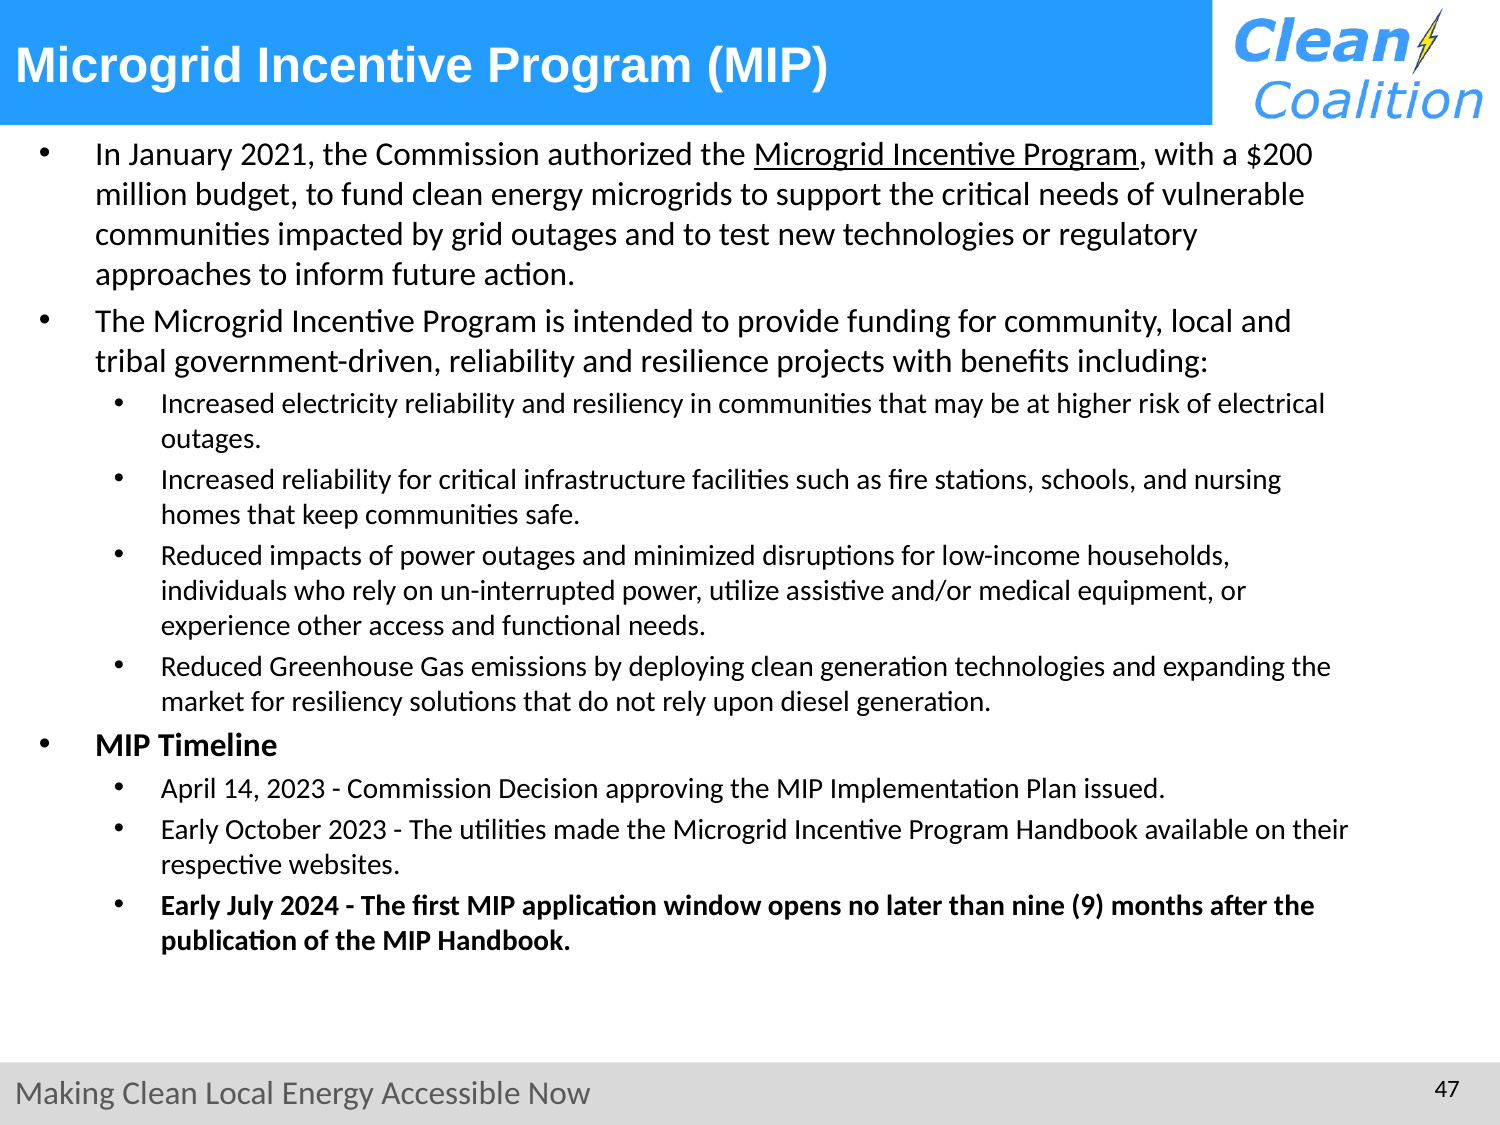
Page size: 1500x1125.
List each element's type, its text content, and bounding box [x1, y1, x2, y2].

list In January 2021, the Commission authorized the Microgrid Incentive Program, with a $200 million budget, to fund clean energy microgrids to support the critical needs of vulnerable communities impacted by grid outages and to test new technologies or regulatory approaches to inform future action. The Microgrid Incentive Program is intended to provide funding for community, local and tribal government-driven, reliability and resilience projects with benefits including: Increased electricity reliability and resiliency in communities that may be at higher risk of electrical outages. Increased reliability for critical infrastructure facilities such as fire stations, schools, and nursing homes that keep communities safe. Reduced impacts of power outages and minimized disruptions for low-income households, individuals who rely on un-interrupted power, utilize assistive and/or medical equipment, or experience other access and functional needs. Reduced Greenhouse Gas emissions by deploying clean generation technologies and expanding the market for resiliency solutions that do not rely upon diesel generation. MIP Timeline April 14, 2023 - Commission Decision approving the MIP Implementation Plan issued. Early October 2023 - The utilities made the Microgrid Incentive Program Handbook available on their respective websites. Early July 2024 - The first MIP application window opens no later than nine (9) months after the publication of the MIP Handbook. [23, 125, 1374, 1069]
title Microgrid Incentive Program (MIP) [0, 0, 1200, 125]
